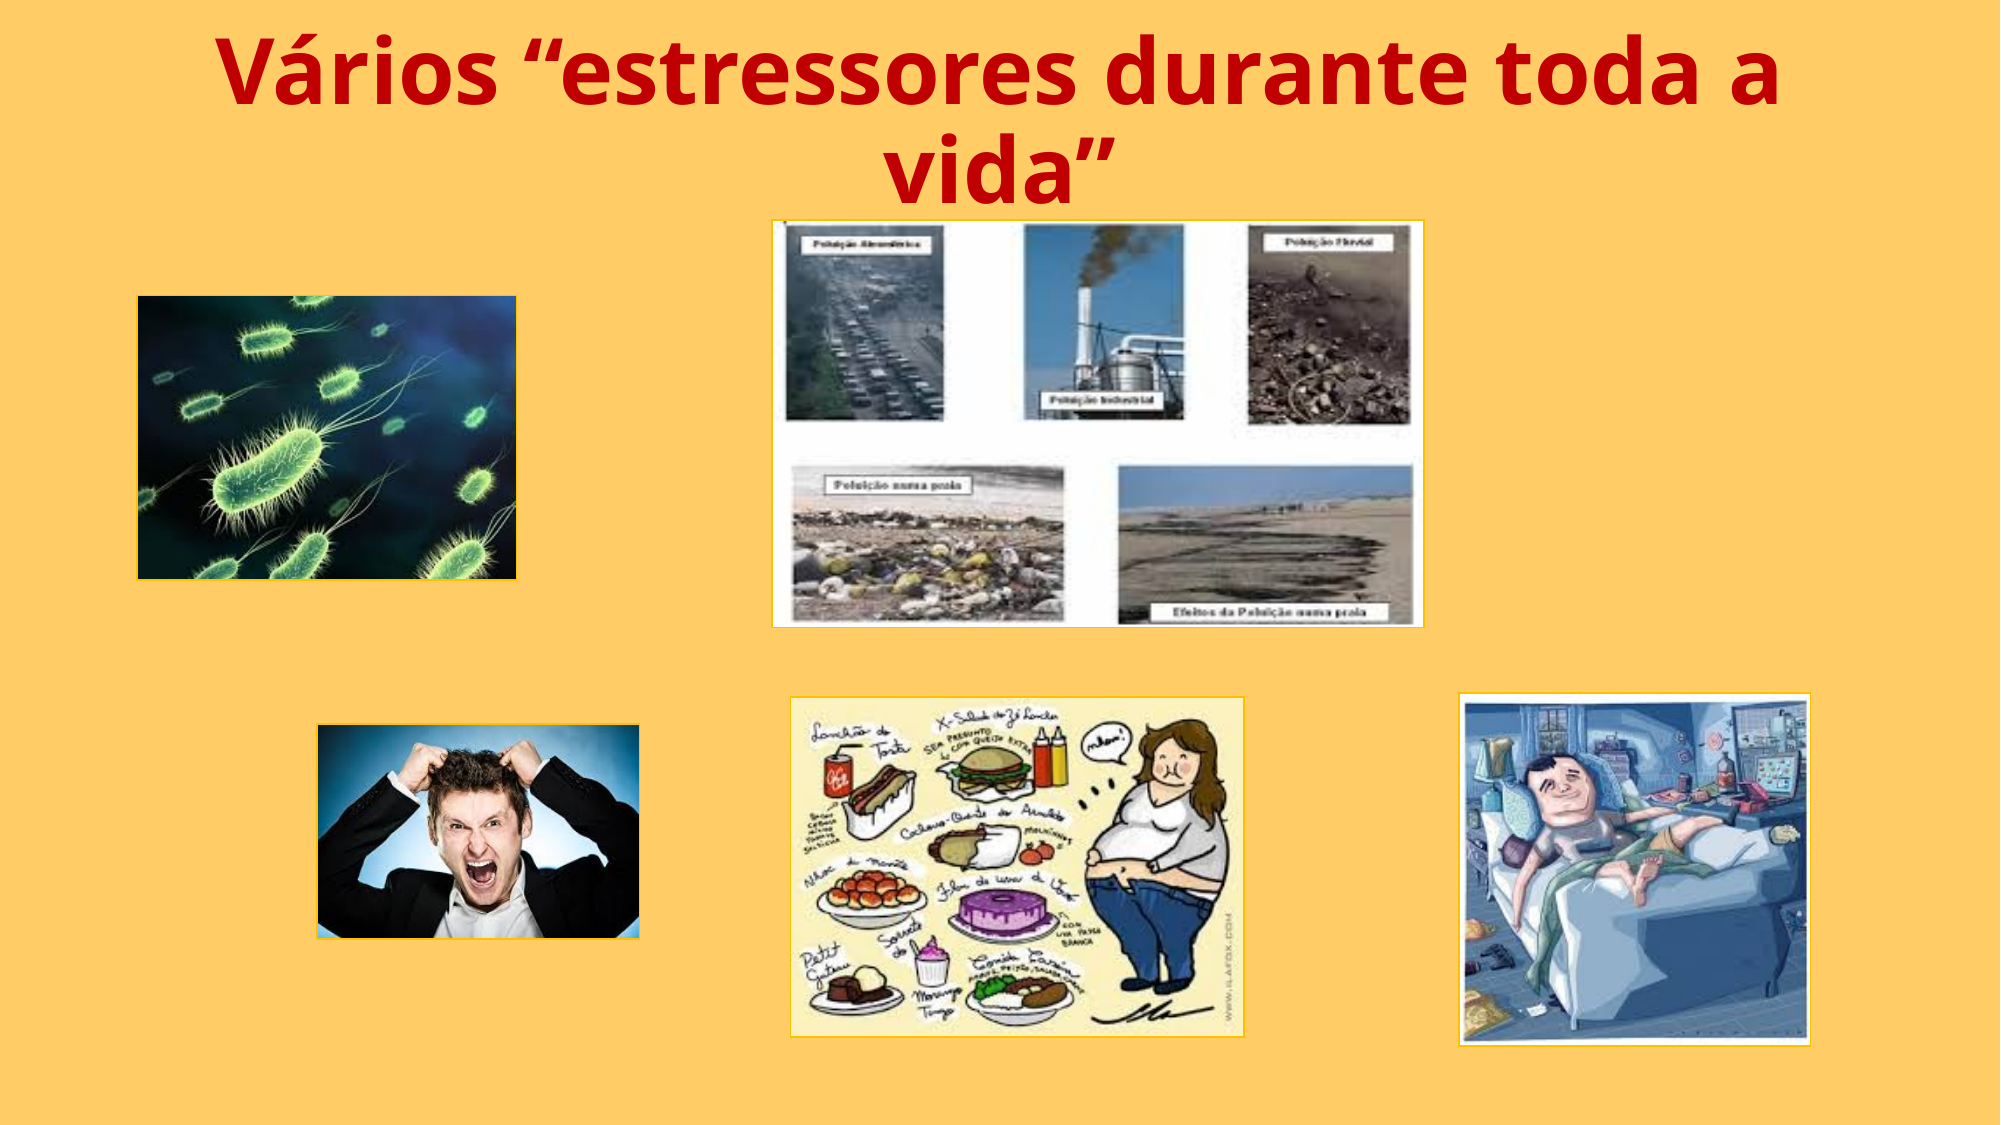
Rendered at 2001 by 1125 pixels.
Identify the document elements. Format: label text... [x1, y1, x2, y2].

title Vários “estressores durante toda a vida” [137, 59, 1863, 189]
picture [772, 220, 1424, 627]
picture [1459, 693, 1810, 1046]
picture [137, 296, 516, 580]
picture [317, 724, 639, 939]
picture [791, 697, 1244, 1037]
